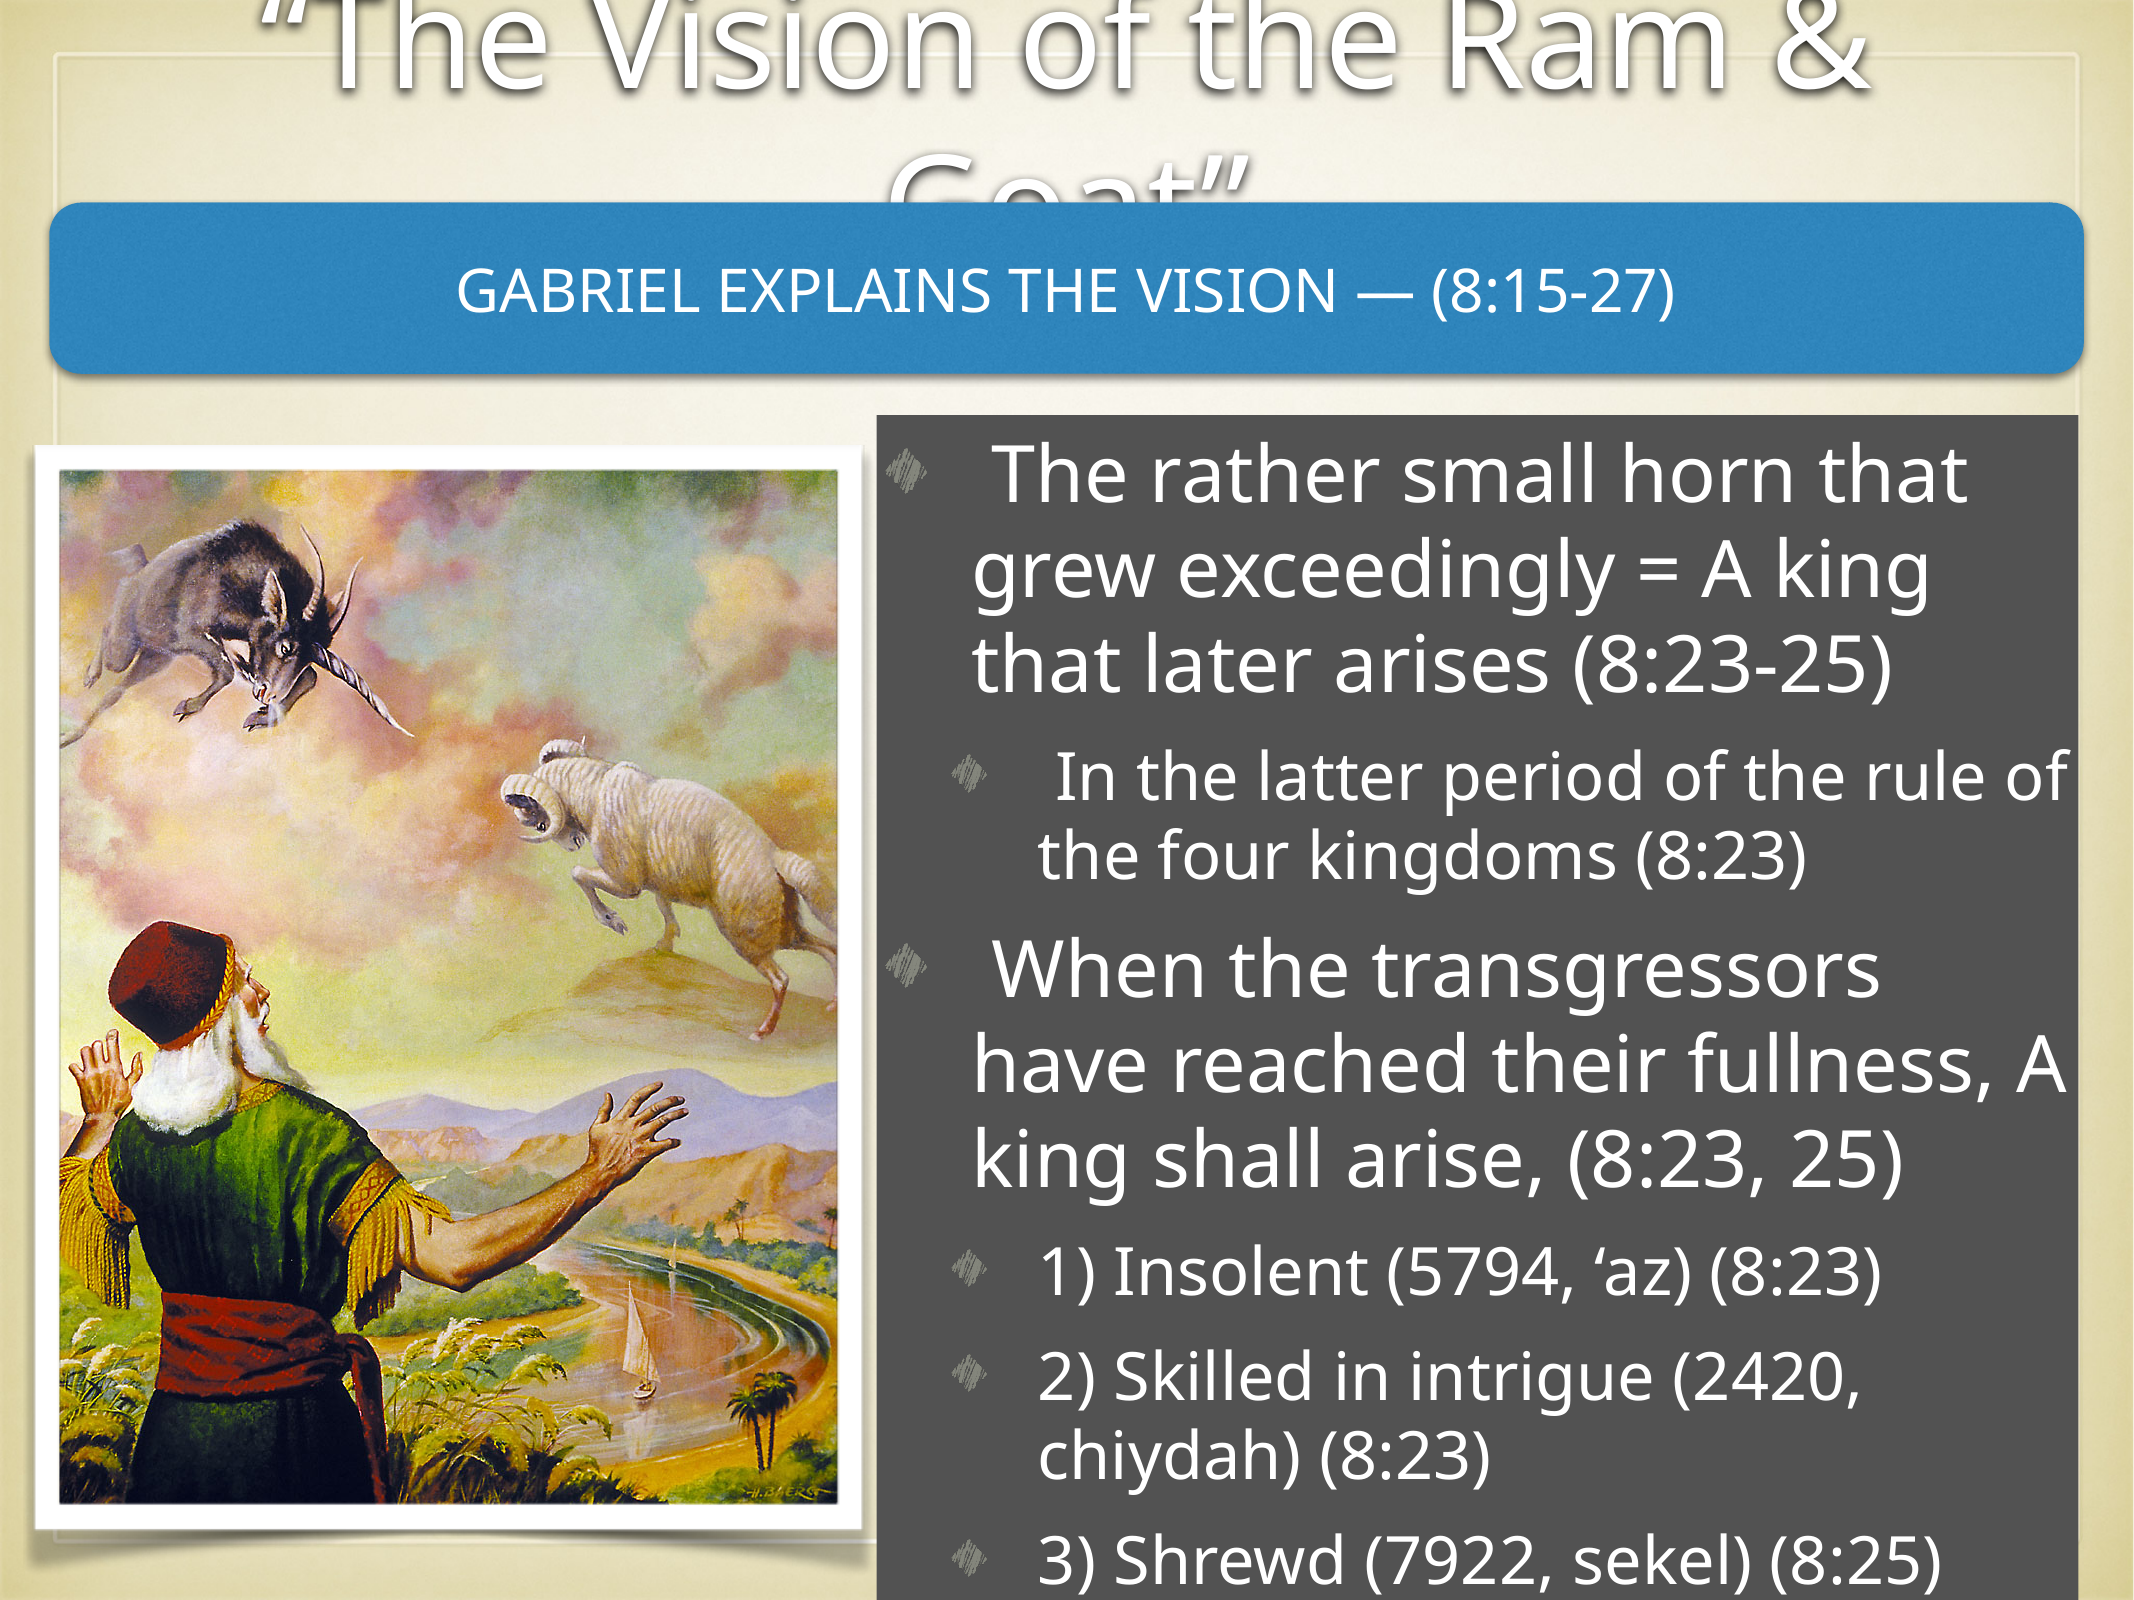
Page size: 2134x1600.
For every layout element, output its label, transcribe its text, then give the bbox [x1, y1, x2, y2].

text_box “The Vision of the Ram & Goat” [164, 0, 1970, 202]
picture [951, 754, 987, 793]
picture [0, 0, 2134, 1600]
picture [951, 1539, 987, 1577]
picture [951, 1354, 987, 1392]
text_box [23, 445, 877, 1580]
picture [885, 448, 927, 494]
text_box The rather small horn that grew exceedingly = A king that later arises (8:23-25) In the latter period of the rule of the four kingdoms (8:23) When the transgressors have reached their fullness, A king shall arise, (8:23, 25) 1) Insolent (5794, ‘az) (8:23) 2) Skilled in intrigue (2420, chiydah) (8:23) 3) Shrewd (7922, sekel) (8:25) [876, 415, 2079, 1600]
picture [951, 1249, 987, 1287]
picture [885, 943, 927, 988]
text_box GABRIEL EXPLAINS THE VISION — (8:15-27) [49, 202, 2084, 374]
